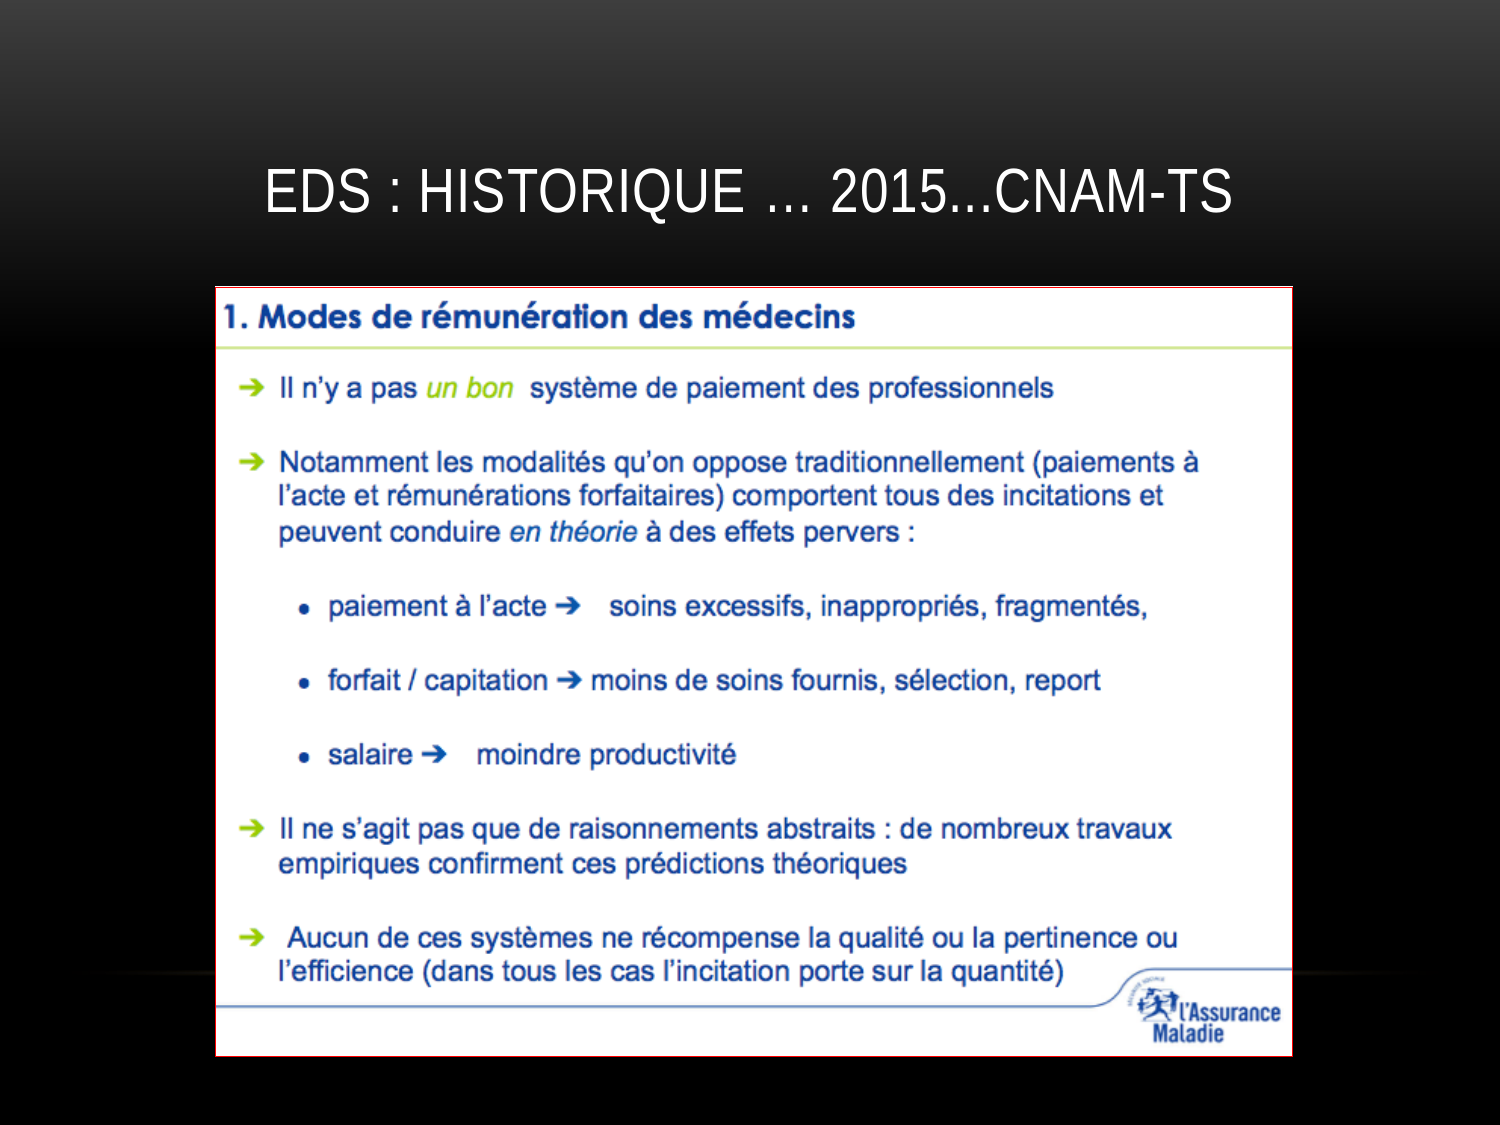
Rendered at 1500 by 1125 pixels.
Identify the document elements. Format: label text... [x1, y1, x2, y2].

title EDS : historique … 2015...CNAM-TS [99, 45, 1400, 233]
picture [0, 0, 1500, 1125]
